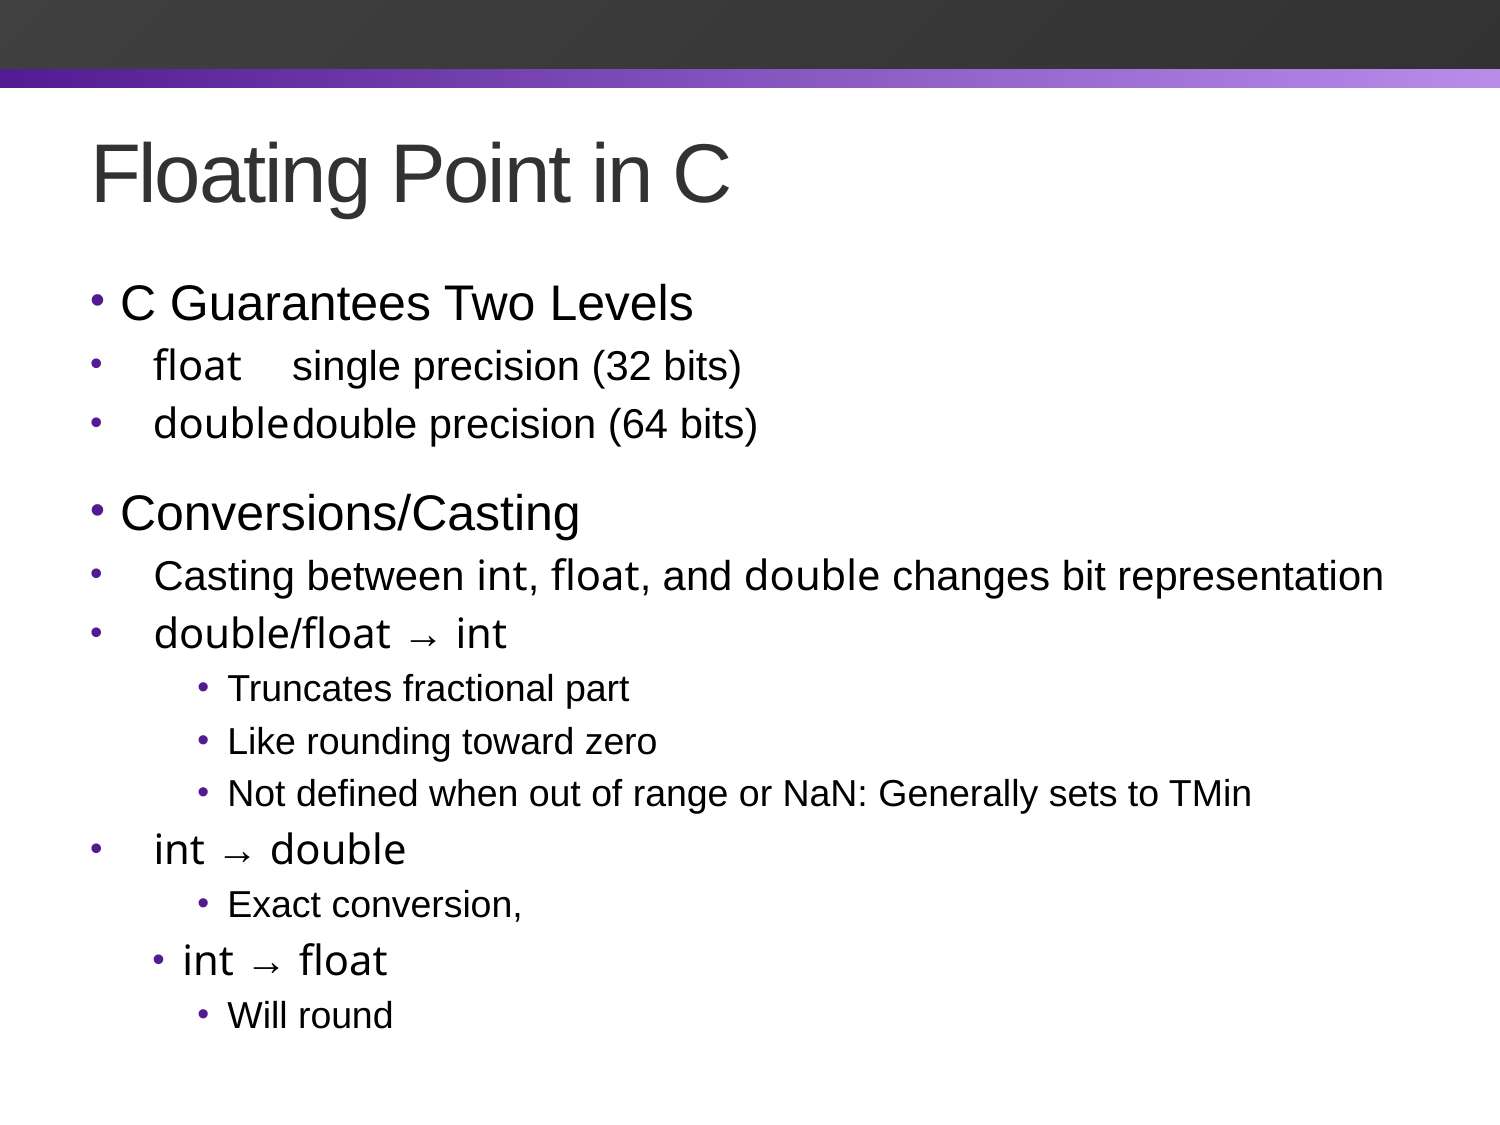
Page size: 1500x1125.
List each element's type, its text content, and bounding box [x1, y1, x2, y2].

list C Guarantees Two Levels float single precision (32 bits) double double precision (64 bits) Conversions/Casting Casting between int, float, and double changes bit representation double/float → int Truncates fractional part Like rounding toward zero Not defined when out of range or NaN: Generally sets to TMin int → double Exact conversion, int → float Will round [75, 262, 1425, 1063]
title Floating Point in C [75, 87, 1425, 250]
